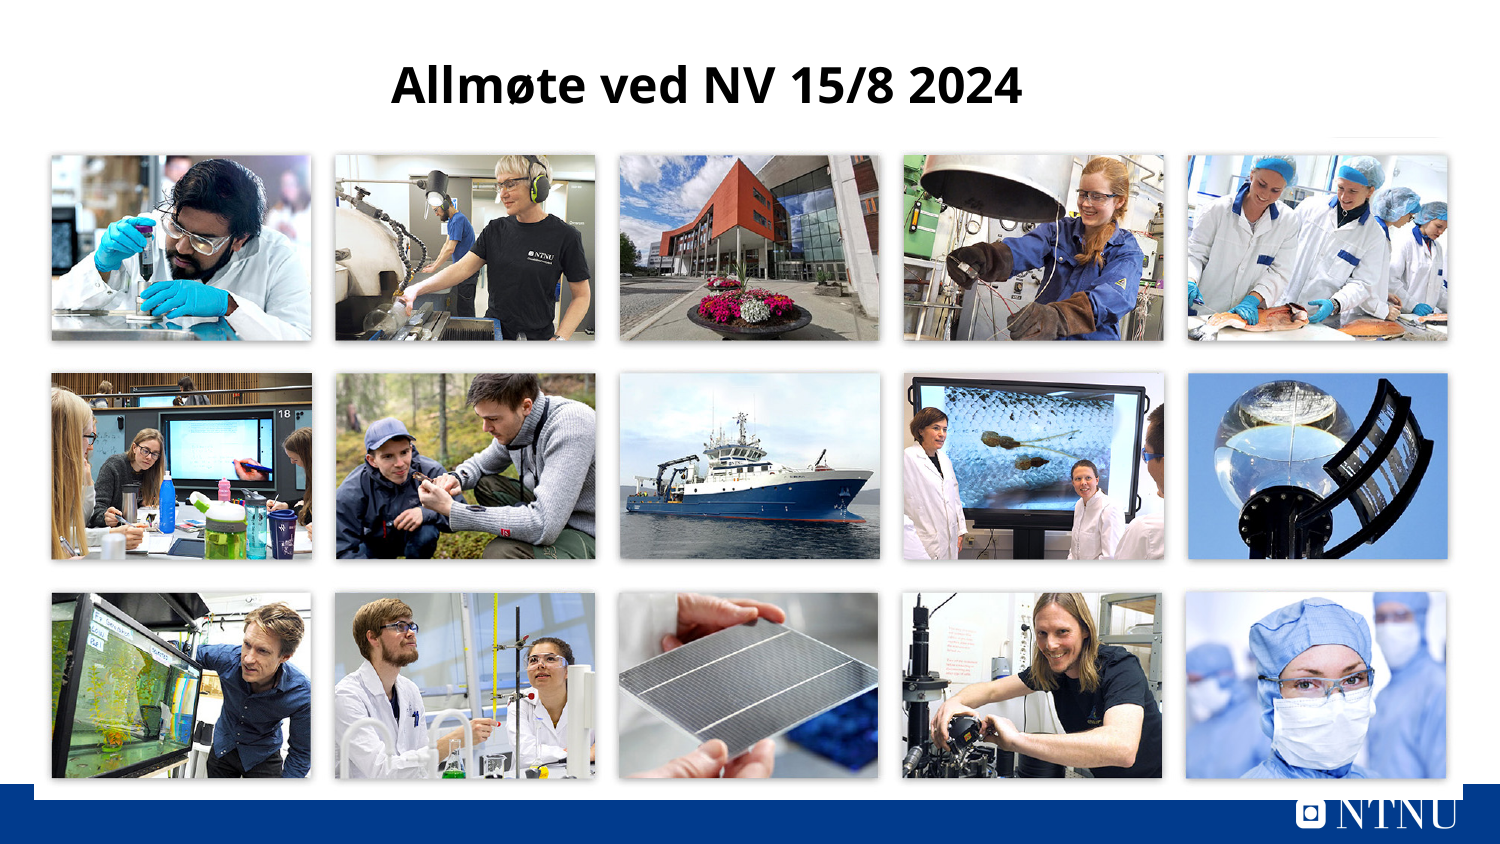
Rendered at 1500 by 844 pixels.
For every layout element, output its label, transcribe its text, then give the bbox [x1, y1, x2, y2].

picture [0, 137, 1500, 844]
text_box Allmøte ved NV 15/8 2024 [200, 37, 1214, 130]
